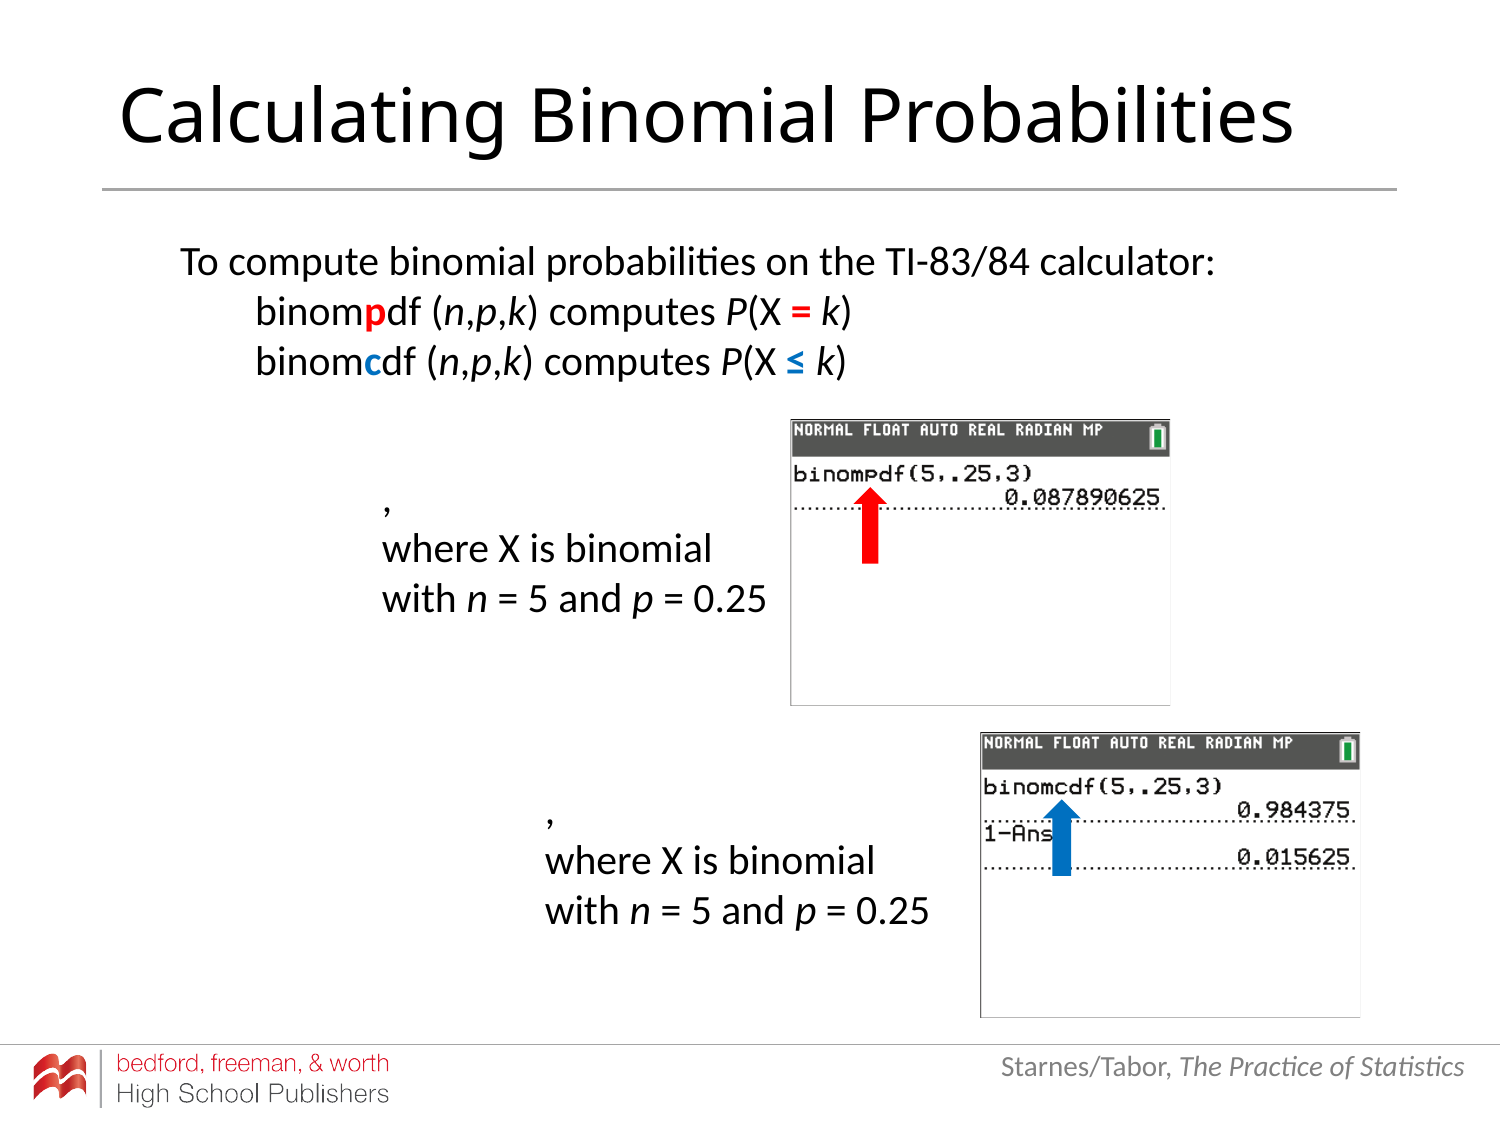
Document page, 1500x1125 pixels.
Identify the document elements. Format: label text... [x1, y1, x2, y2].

picture [790, 419, 1171, 706]
text_box To compute binomial probabilities on the TI-83/84 calculator: binompdf (n,p,k) computes P(X = k) binomcdf (n,p,k) computes P(X ≤ k) [165, 226, 1361, 392]
title Calculating Binomial Probabilities [103, 59, 1397, 178]
picture [30, 1046, 392, 1111]
picture [980, 732, 1361, 1018]
